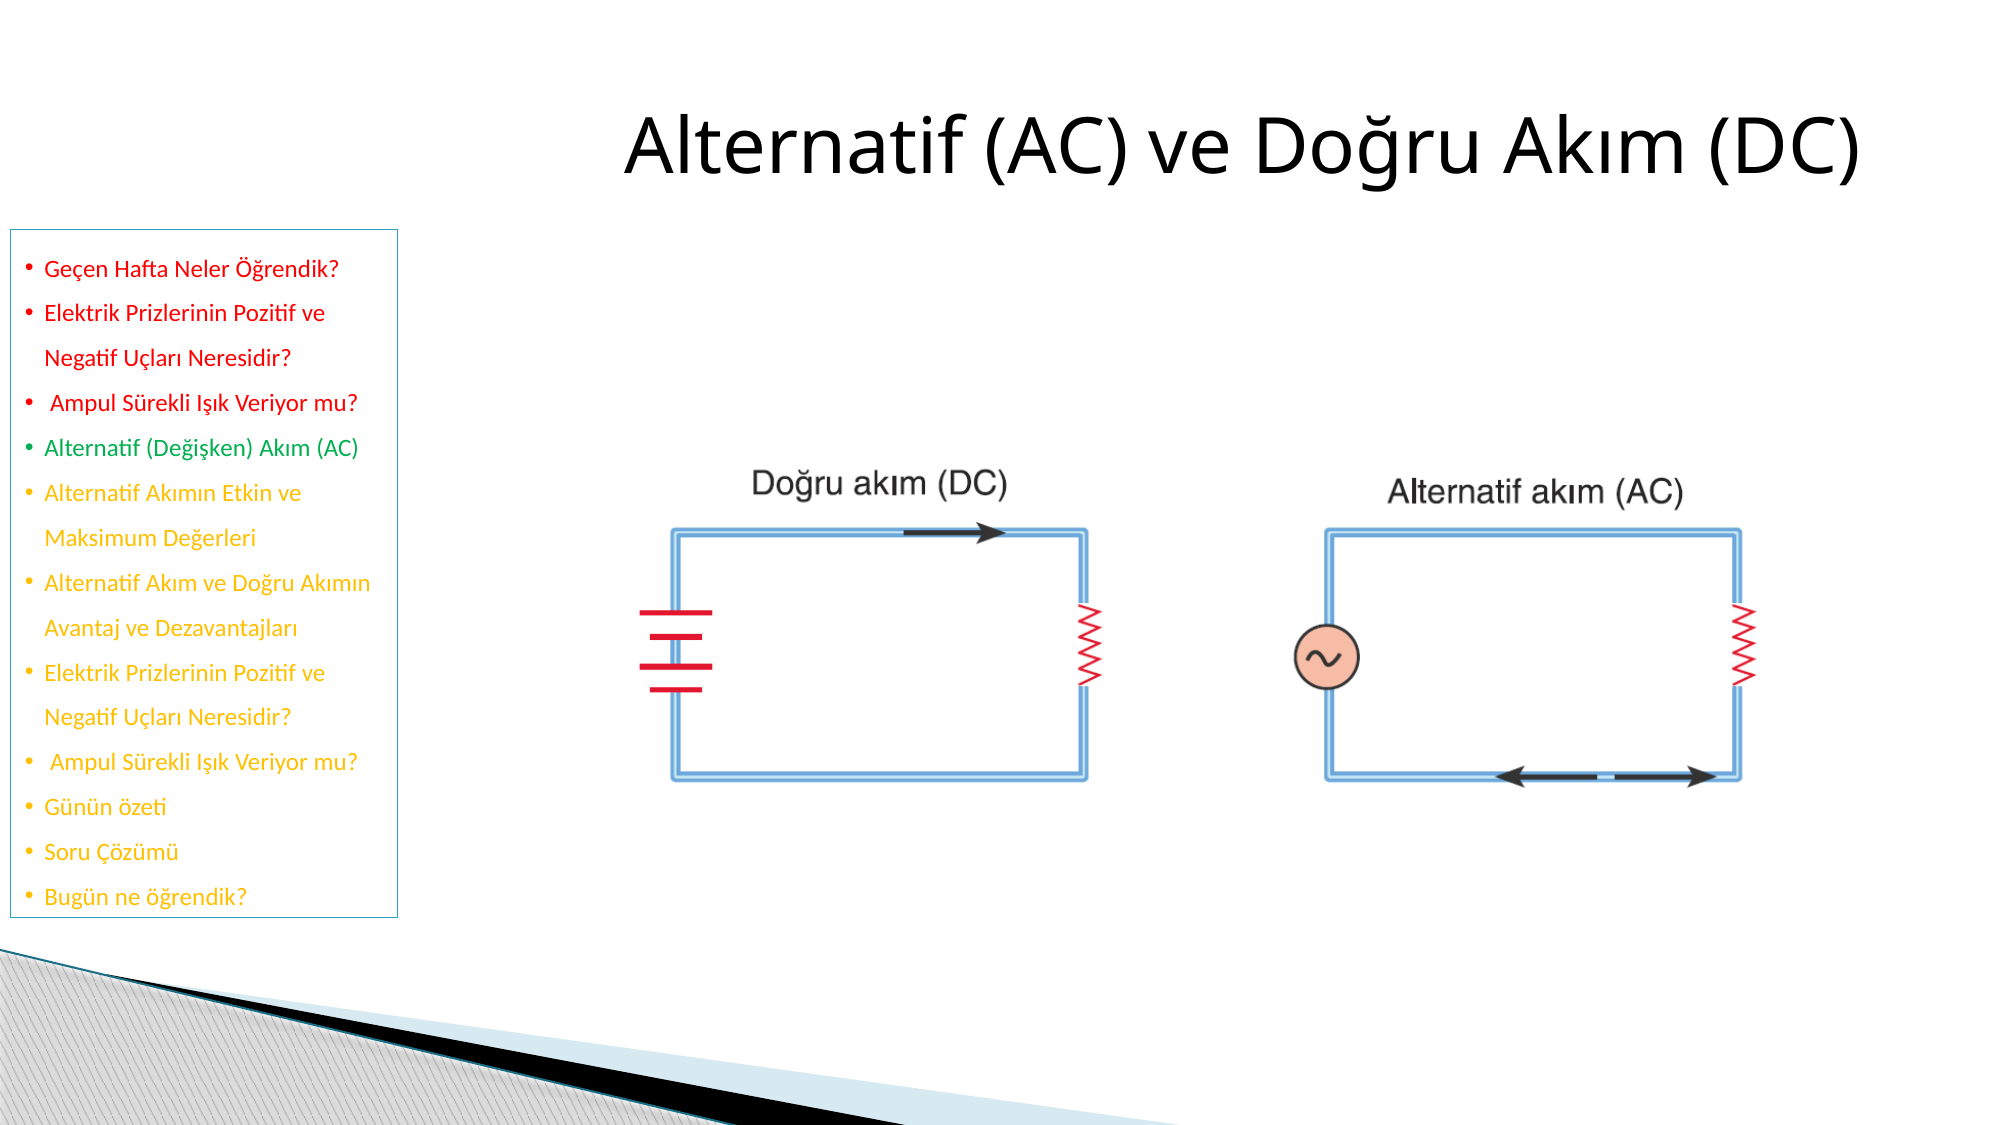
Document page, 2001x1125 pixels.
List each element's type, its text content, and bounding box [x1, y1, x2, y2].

title Alternatif (AC) ve Doğru Akım (DC) [610, 48, 1945, 236]
picture [609, 444, 1765, 793]
text_box Geçen Hafta Neler Öğrendik? Elektrik Prizlerinin Pozitif ve Negatif Uçları Neresidir? Ampul Sürekli Işık Veriyor mu? Alternatif (Değişken) Akım (AC) Alternatif Akımın Etkin ve Maksimum Değerleri Alternatif Akım ve Doğru Akımın Avantaj ve Dezavantajları Elektrik Prizlerinin Pozitif ve Negatif Uçları Neresidir? Ampul Sürekli Işık Veriyor mu? Günün özeti Soru Çözümü Bugün ne öğrendik? [10, 229, 398, 918]
